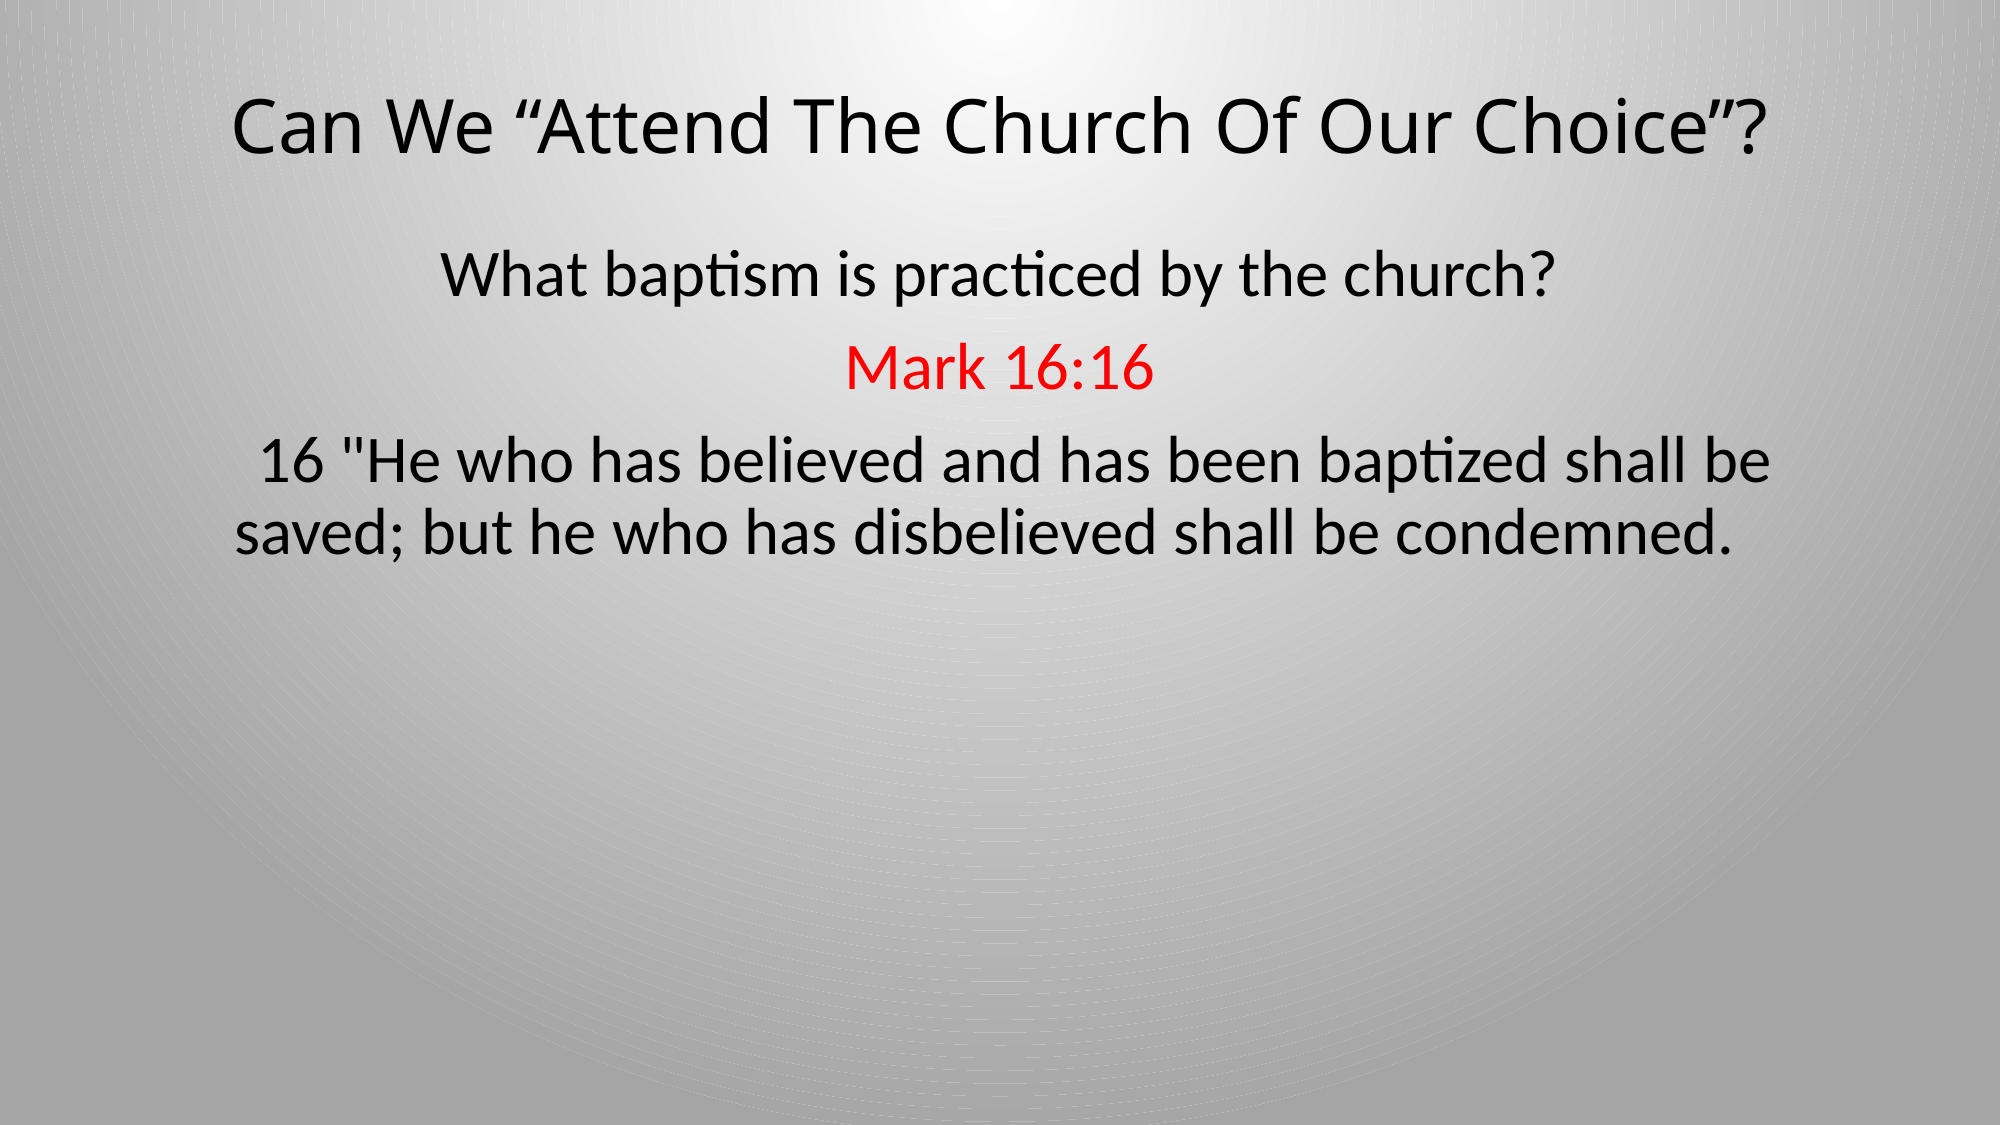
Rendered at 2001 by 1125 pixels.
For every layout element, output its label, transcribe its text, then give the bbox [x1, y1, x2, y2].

list What baptism is practiced by the church? Mark 16:16 16 "He who has believed and has been baptized shall be saved; but he who has disbelieved shall be condemned. [137, 231, 1863, 1125]
title Can We “Attend The Church Of Our Choice”? [137, 59, 1863, 199]
